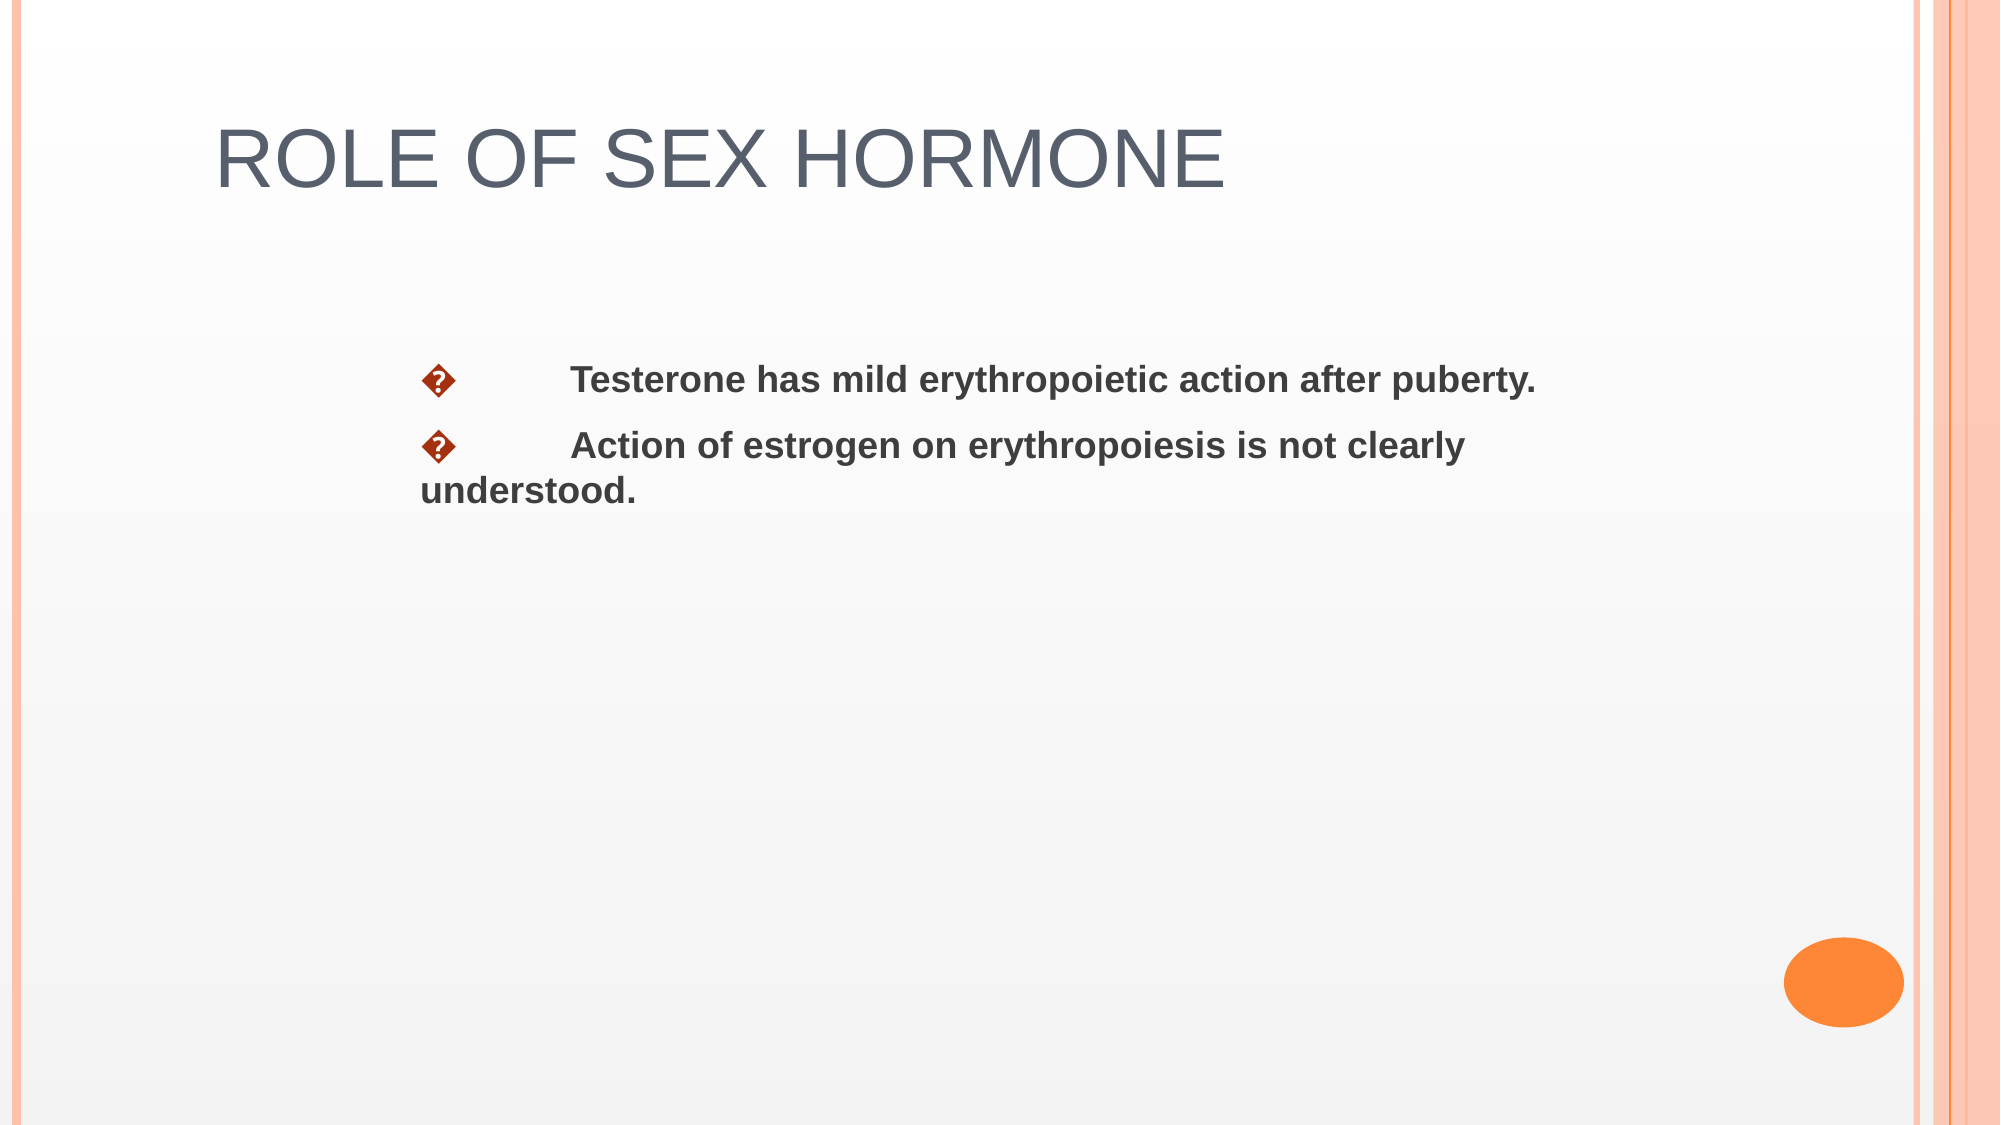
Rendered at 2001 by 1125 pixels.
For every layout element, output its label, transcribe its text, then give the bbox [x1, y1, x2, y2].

text_box � Testerone has mild erythropoietic action after puberty. � Action of estrogen on erythropoiesis is not clearly understood. [417, 331, 1619, 511]
title Role of Sex hormone [212, 14, 1574, 205]
